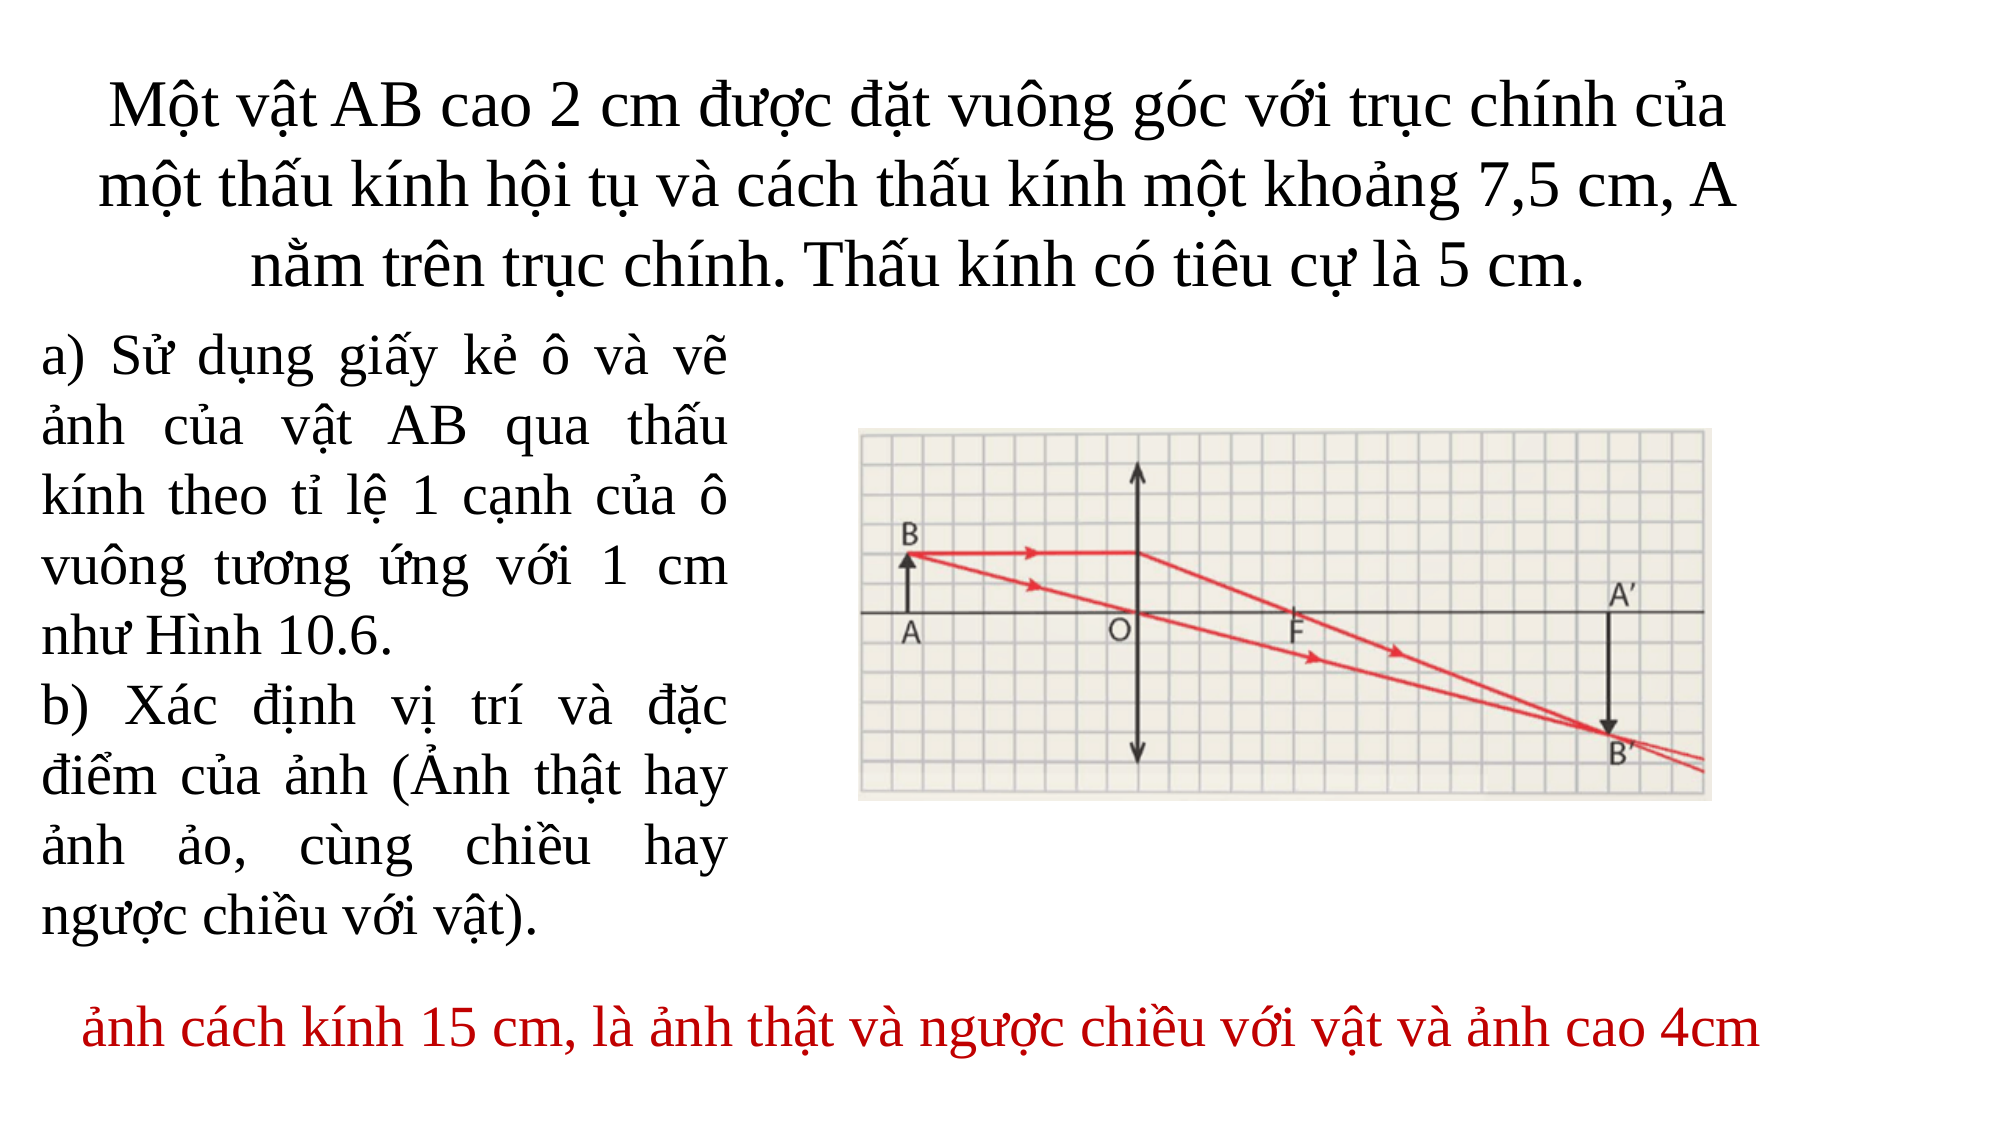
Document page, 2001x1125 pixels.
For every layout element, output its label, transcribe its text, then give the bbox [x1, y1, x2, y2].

text_box a) Sử dụng giấy kẻ ô và vẽ ảnh của vật AB qua thấu kính theo tỉ lệ 1 cạnh của ô vuông tương ứng với 1 cm như Hình 10.6. b) Xác định vị trí và đặc điểm của ảnh (Ảnh thật hay ảnh ảo, cùng chiều hay ngược chiều với vật). [26, 308, 744, 954]
picture [858, 428, 1712, 801]
text_box Một vật AB cao 2 cm được đặt vuông góc với trục chính của một thấu kính hội tụ và cách thấu kính một khoảng 7,5 cm, A nằm trên trục chính. Thấu kính có tiêu cự là 5 cm. [49, 52, 1789, 398]
text_box ảnh cách kính 15 cm, là ảnh thật và ngược chiều với vật và ảnh cao 4cm [52, 976, 1992, 1066]
